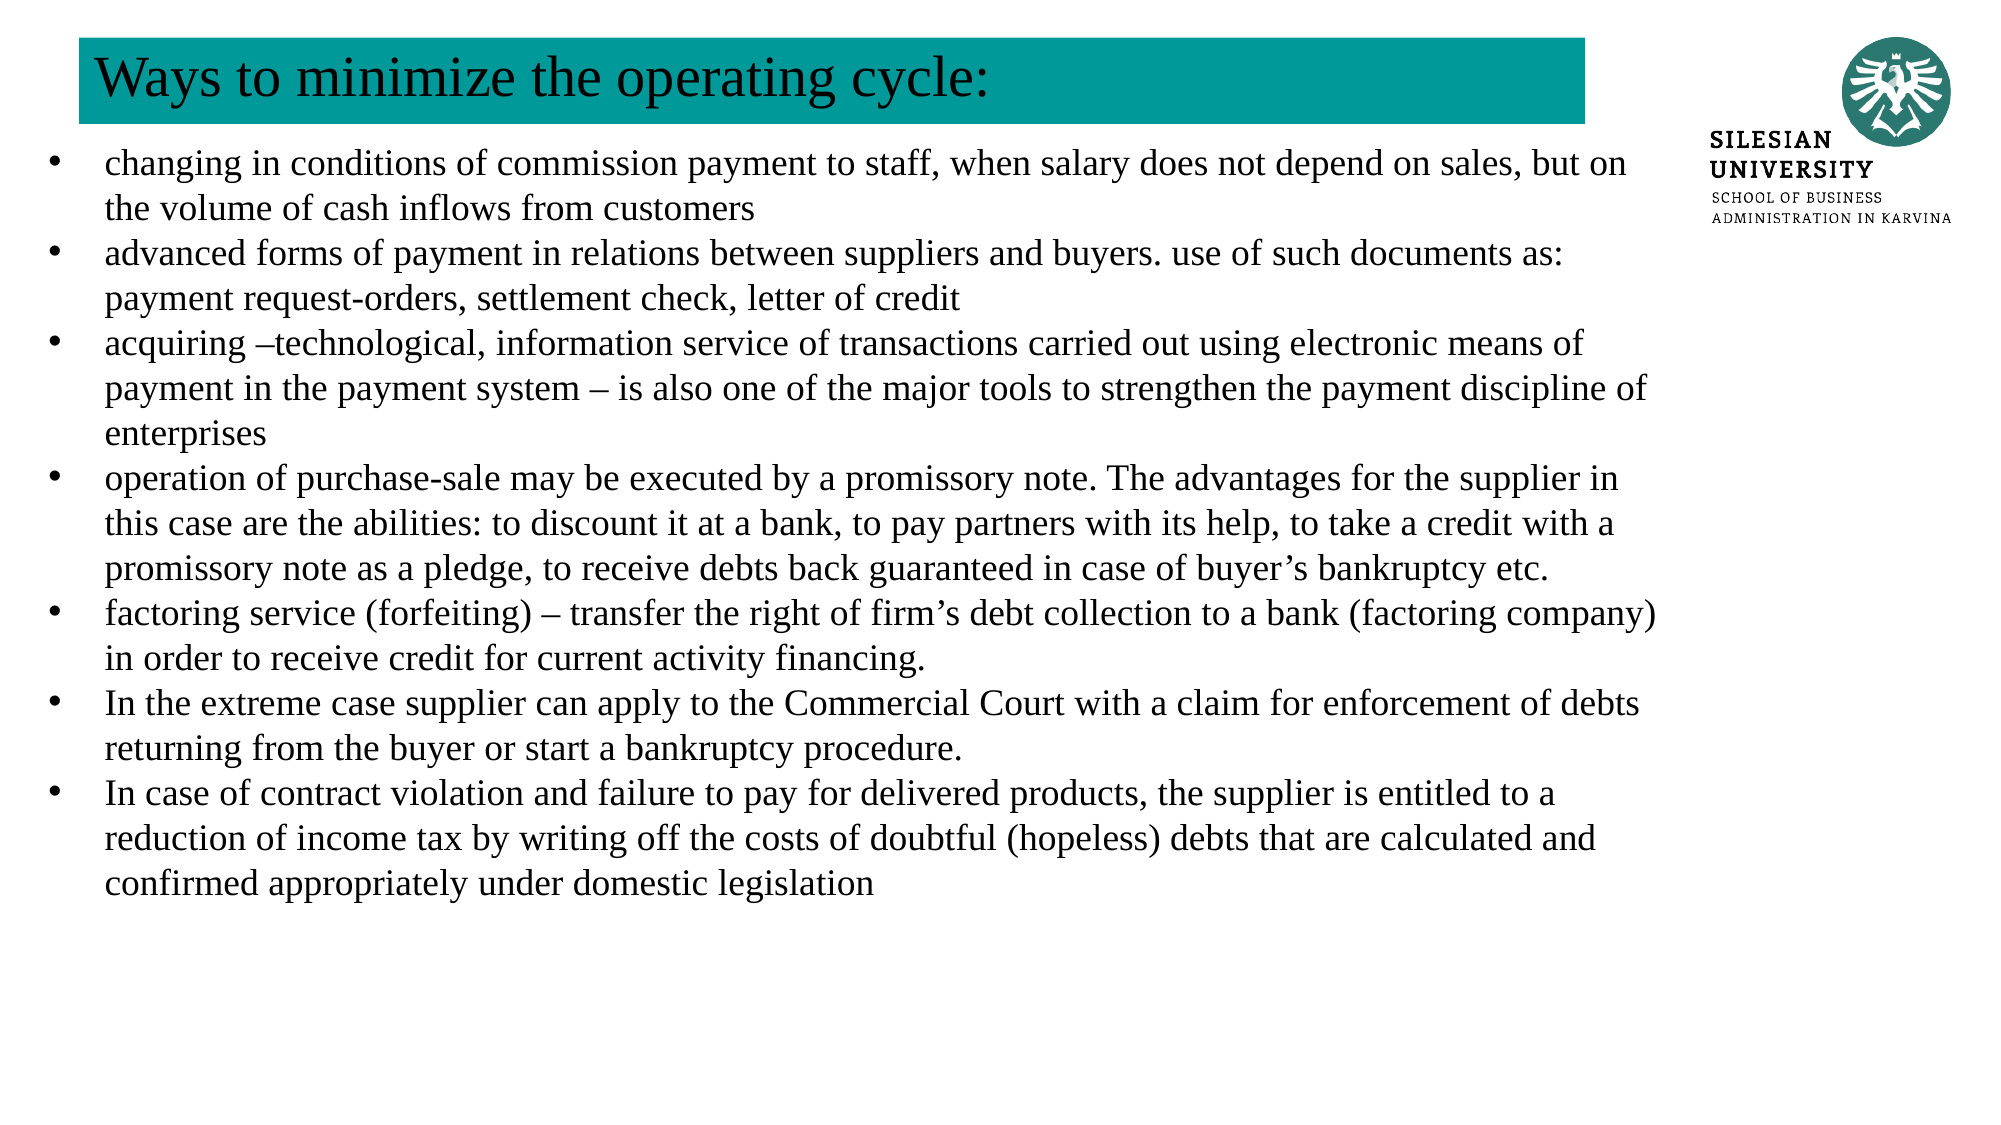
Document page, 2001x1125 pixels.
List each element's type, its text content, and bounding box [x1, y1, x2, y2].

list changing in conditions of commission payment to staff, when salary does not depend on sales, but on the volume of cash inflows from customers advanced forms of payment in relations between suppliers and buyers. use of such documents as: payment request-orders, settlement check, letter of credit acquiring –technological, information service of transactions carried out using electronic means of payment in the payment system – is also one of the major tools to strengthen the payment discipline of enterprises operation of purchase-sale may be executed by a promissory note. The advantages for the supplier in this case are the abilities: to discount it at a bank, to pay partners with its help, to take a credit with a promissory note as a pledge, to receive debts back guaranteed in case of buyer’s bankruptcy etc. factoring service (forfeiting) – transfer the right of firm’s debt collection to a bank (factoring company) in order to receive credit for current activity financing. In the extreme case supplier can apply to the Commercial Court with a claim for enforcement of debts returning from the buyer or start a bankruptcy procedure. In case of contract violation and failure to pay for delivered products, the supplier is entitled to a reduction of income tax by writing off the costs of doubtful (hopeless) debts that are calculated and confirmed appropriately under domestic legislation [33, 130, 1690, 1017]
picture [1710, 37, 1951, 223]
title Ways to minimize the operating cycle: [79, 37, 1586, 124]
